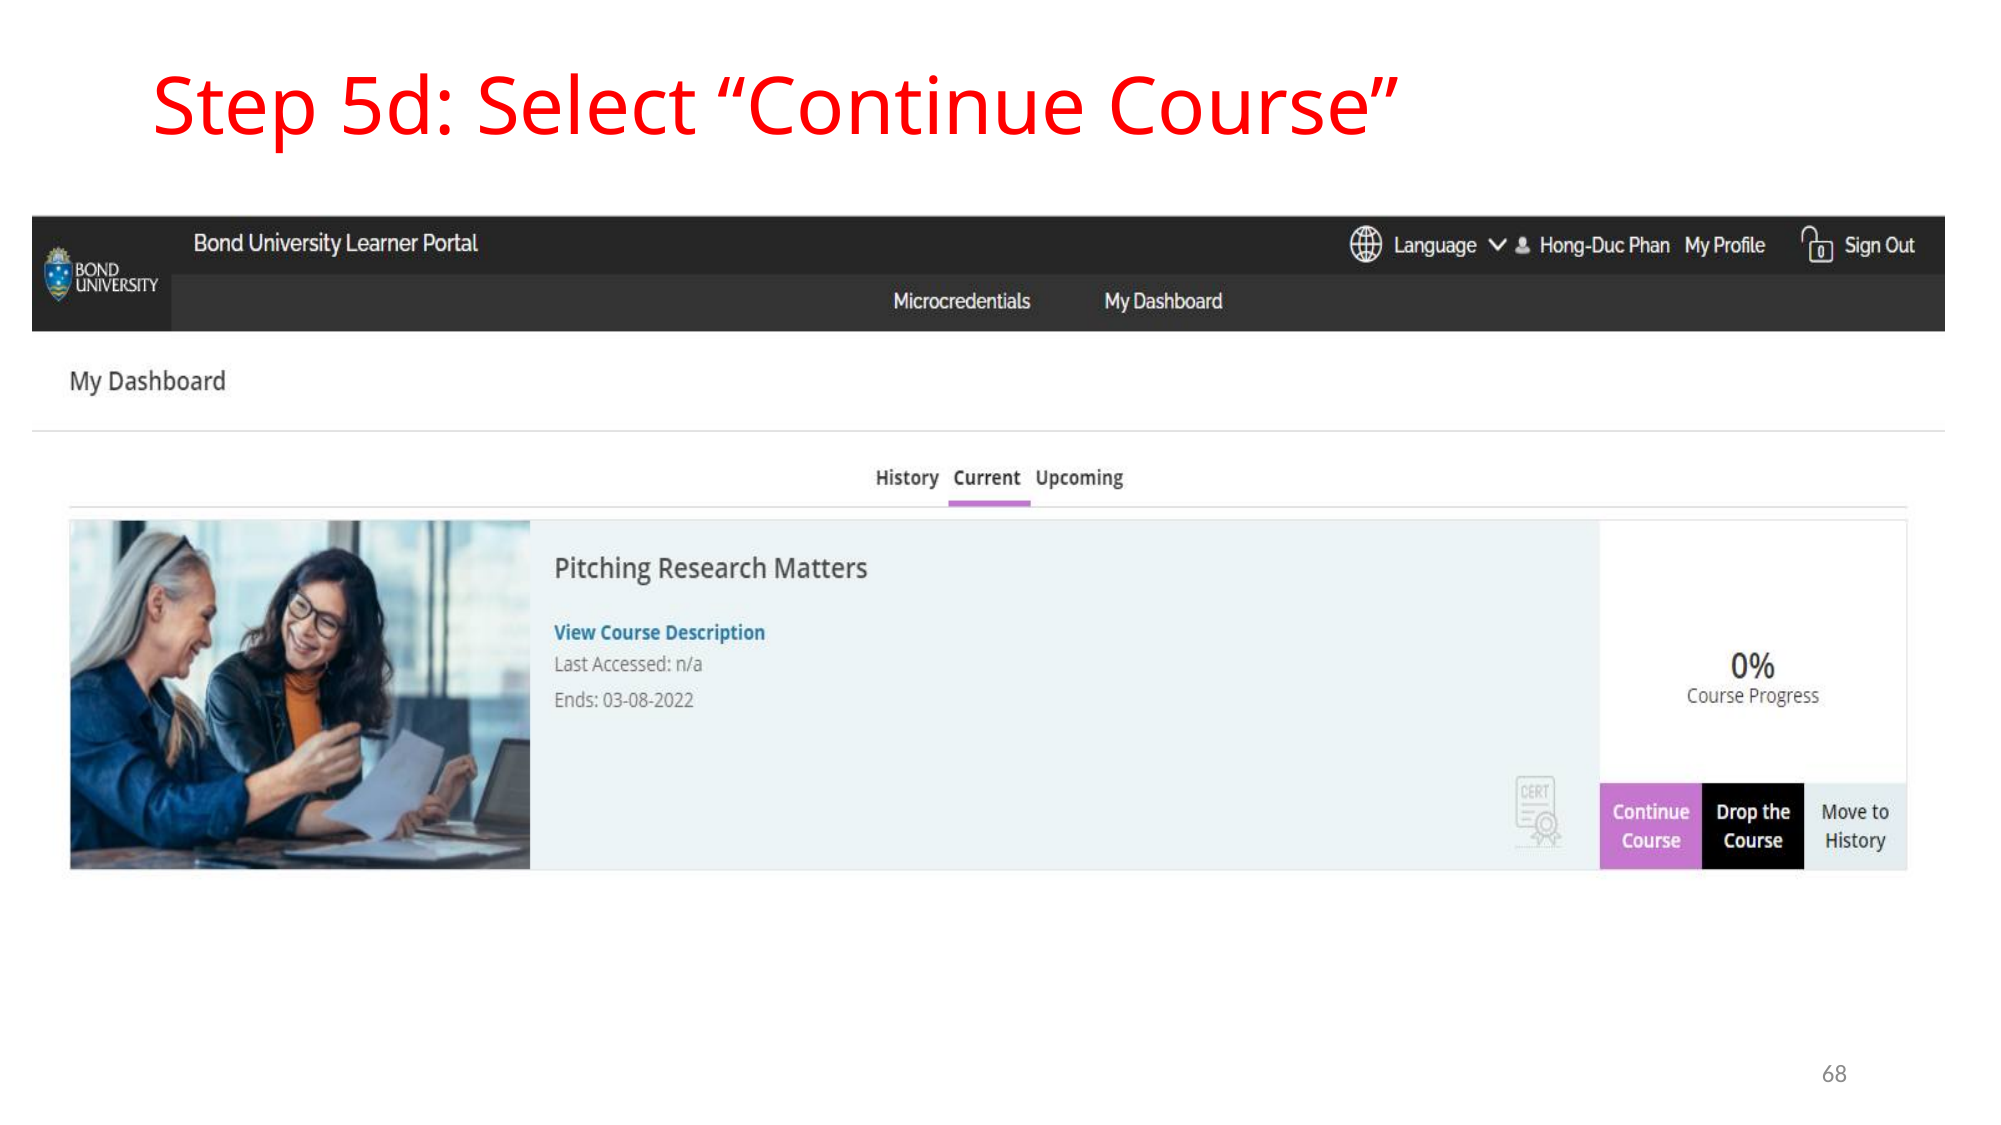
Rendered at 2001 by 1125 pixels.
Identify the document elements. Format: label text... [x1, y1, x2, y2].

slide_number 68 [1412, 1042, 1863, 1103]
title Step 5d: Select “Continue Course” [137, 57, 1863, 160]
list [32, 214, 1945, 997]
